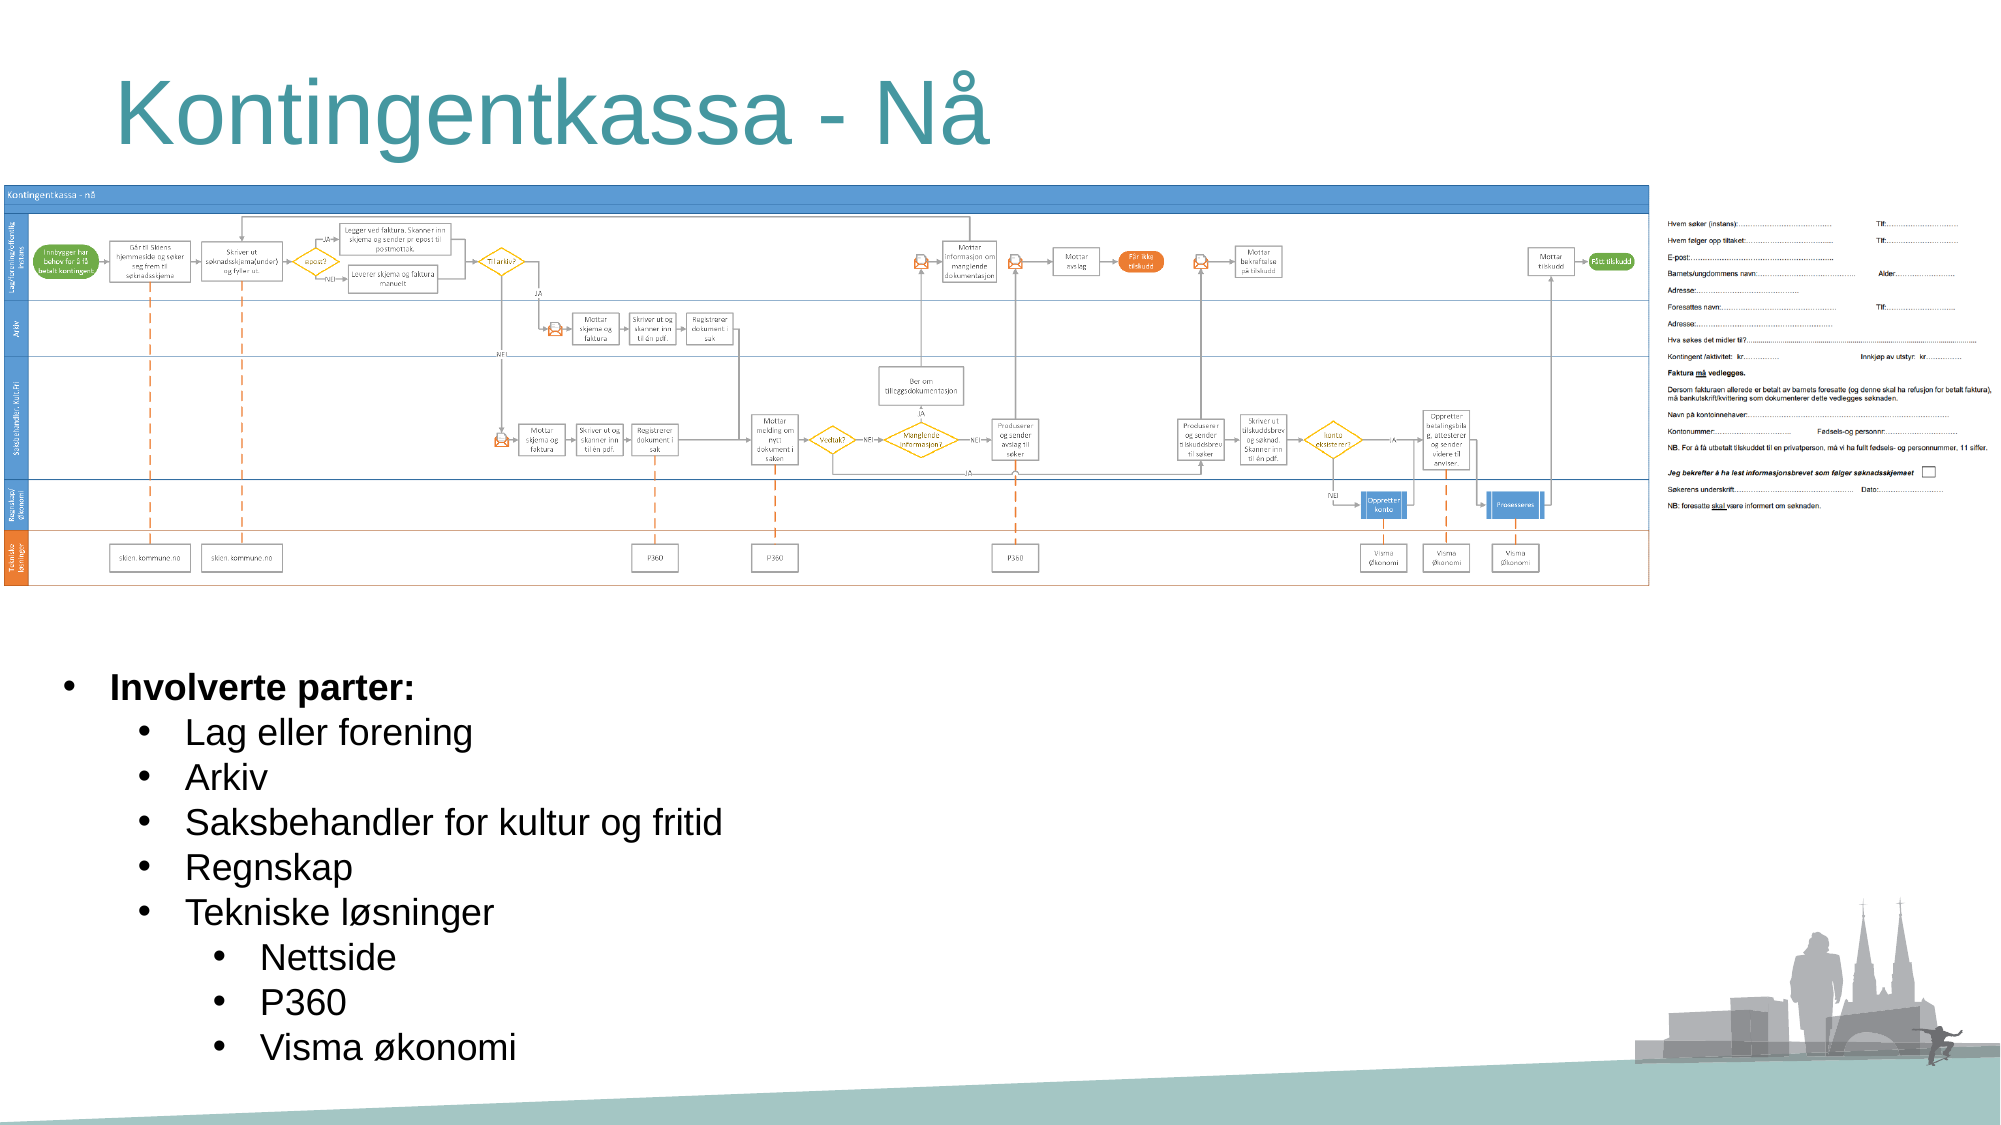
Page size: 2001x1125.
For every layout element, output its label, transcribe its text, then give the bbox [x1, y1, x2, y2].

text_box Kontingentkassa - Nå [99, 45, 1900, 184]
text_box Involverte parter: Lag eller forening Arkiv Saksbehandler for kultur og fritid Regnskap Tekniske løsninger Nettside P360 Visma økonomi [48, 655, 1258, 1121]
picture [0, 185, 2000, 587]
